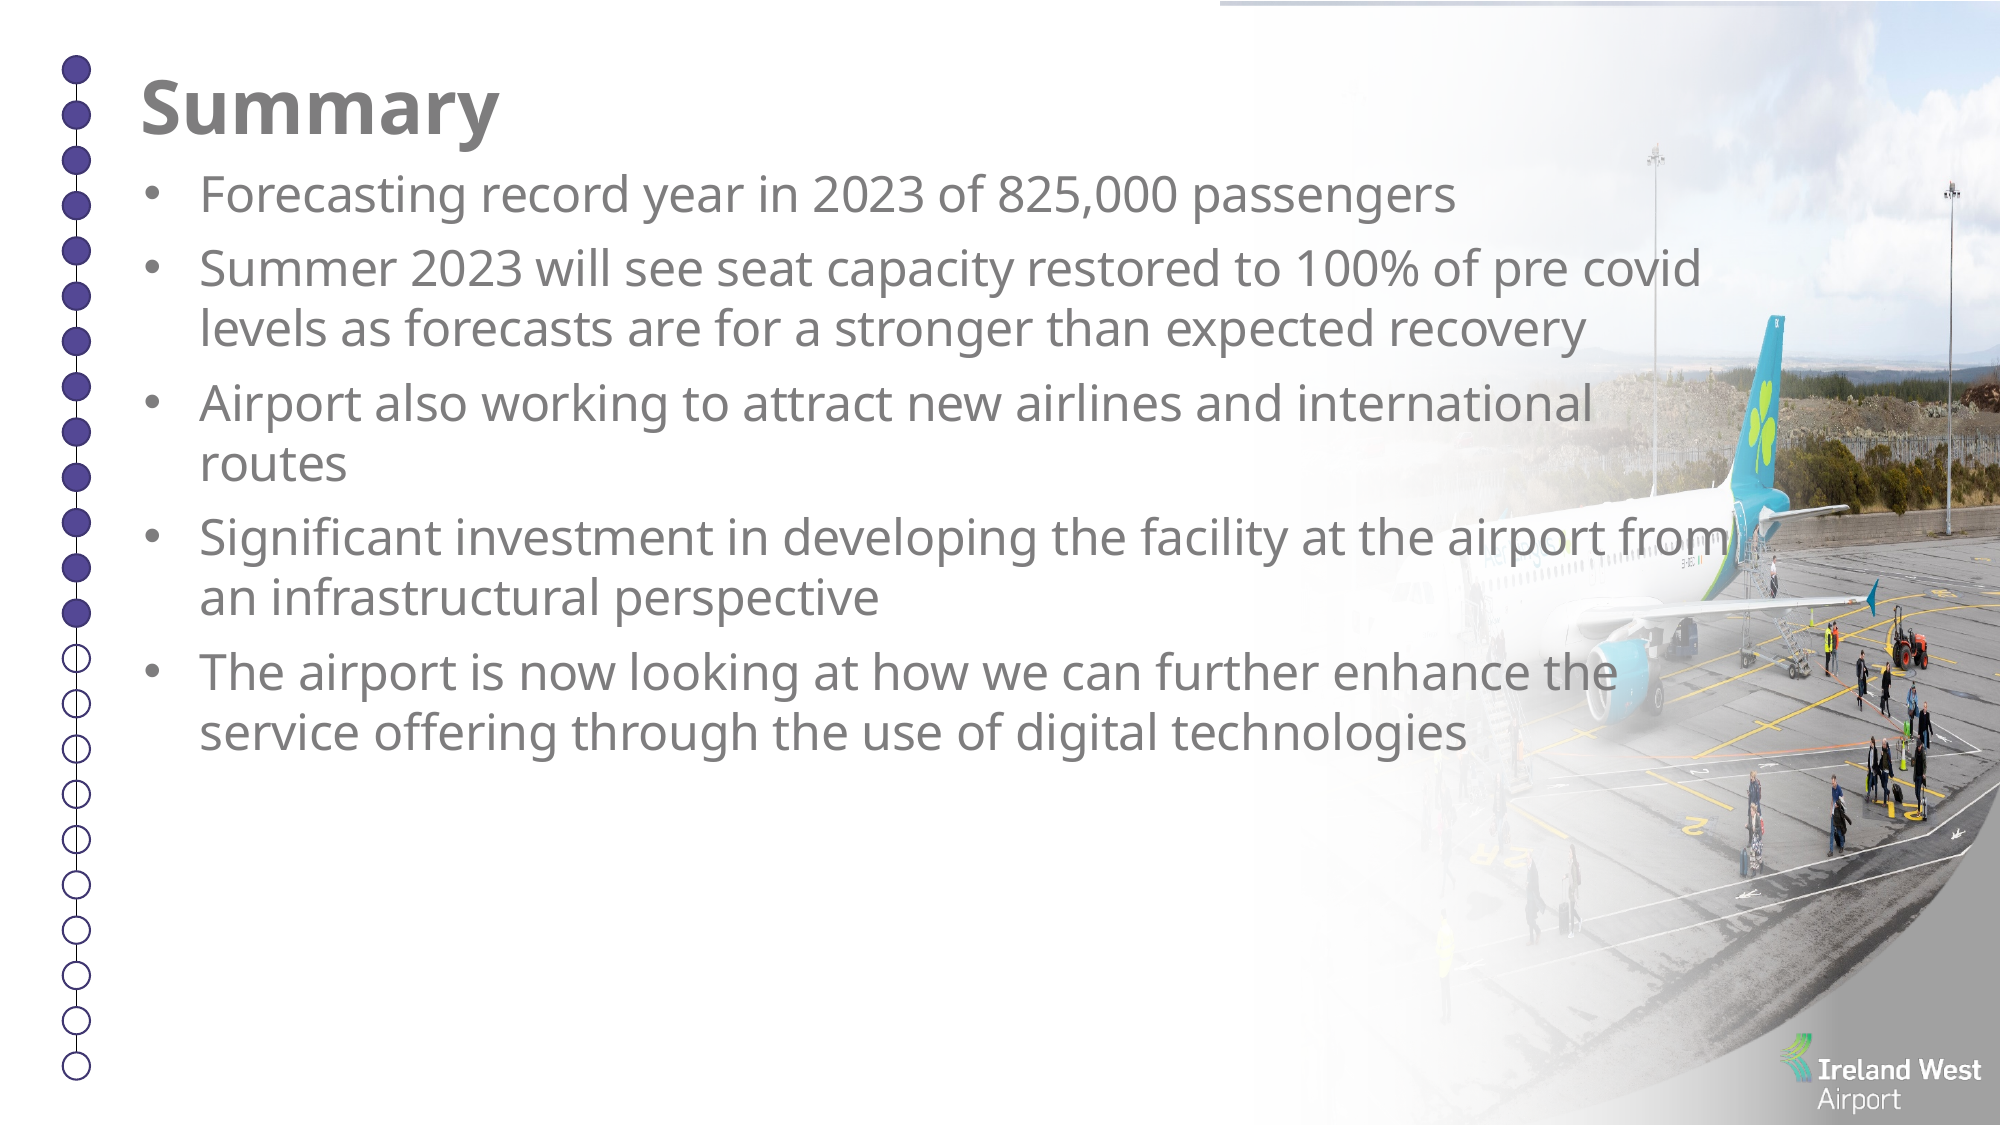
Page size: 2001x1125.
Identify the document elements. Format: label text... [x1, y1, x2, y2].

text_box [77, 281, 92, 311]
text_box [61, 824, 76, 855]
text_box [61, 55, 92, 85]
text_box [77, 915, 92, 945]
text_box [61, 190, 76, 221]
text_box [61, 960, 76, 991]
text_box [77, 236, 92, 266]
text_box [77, 326, 92, 357]
text_box [77, 191, 92, 221]
text_box [77, 643, 92, 674]
text_box [61, 100, 76, 130]
title Summary [125, 1, 1220, 219]
text_box [61, 734, 76, 764]
text_box [77, 1006, 92, 1036]
text_box [77, 870, 92, 900]
text_box [77, 824, 92, 855]
text_box [77, 734, 92, 764]
text_box [77, 960, 92, 991]
text_box [77, 462, 92, 492]
text_box [61, 326, 76, 357]
text_box [77, 100, 92, 130]
text_box [77, 689, 92, 719]
text_box [61, 689, 76, 719]
picture [1095, 0, 2001, 1125]
text_box [61, 508, 76, 538]
text_box [61, 372, 76, 402]
text_box [61, 915, 76, 945]
text_box [61, 643, 76, 674]
text_box [77, 508, 92, 538]
text_box [61, 779, 76, 809]
text_box [61, 417, 76, 447]
text_box [77, 553, 92, 583]
text_box [61, 281, 76, 311]
text_box [61, 870, 76, 900]
text_box [61, 462, 76, 492]
text_box [61, 598, 76, 628]
text_box [77, 779, 92, 809]
text_box [61, 236, 76, 266]
text_box [77, 145, 92, 175]
text_box [61, 553, 76, 583]
text_box [61, 145, 76, 175]
text_box [61, 1051, 92, 1081]
text_box [77, 417, 92, 447]
text_box [77, 372, 92, 402]
text_box [61, 1006, 76, 1036]
text_box Forecasting record year in 2023 of 825,000 passengers Summer 2023 will see seat capacity restored to 100% of pre covid levels as forecasts are for a stronger than expected recovery Airport also working to attract new airlines and international routes Significant investment in developing the facility at the airport from an infrastructural perspective The airport is now looking at how we can further enhance the service offering through the use of digital technologies [128, 219, 1095, 917]
text_box [77, 598, 92, 628]
